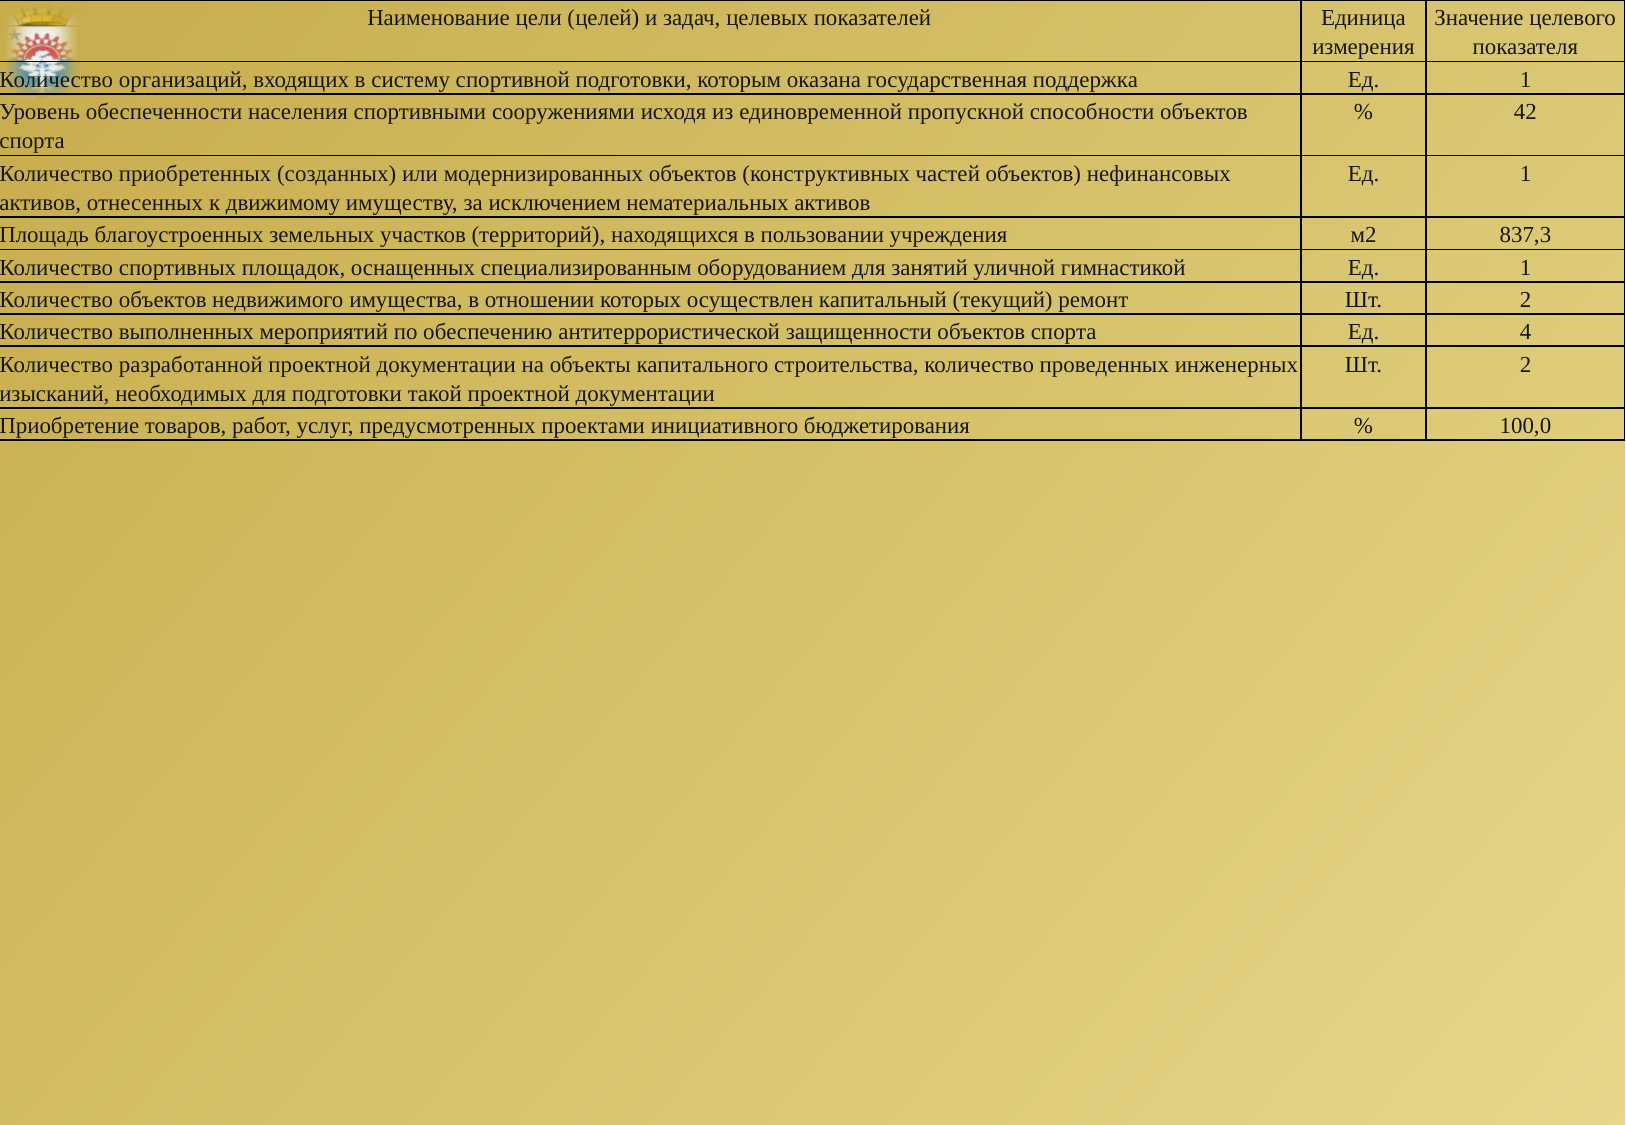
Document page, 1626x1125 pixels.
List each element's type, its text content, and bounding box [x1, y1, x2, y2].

table_cell Ед. [1302, 156, 1425, 216]
table_cell 1 [1427, 250, 1624, 281]
table_cell м2 [1302, 218, 1425, 249]
table_cell 2 [1427, 347, 1624, 407]
table_cell Ед. [1302, 250, 1425, 281]
table_cell 100,0 [1427, 409, 1624, 439]
table_cell Ед. [1302, 315, 1425, 345]
table_cell Шт. [1302, 283, 1425, 313]
table_cell 837,3 [1427, 218, 1624, 249]
table_cell Шт. [1302, 347, 1425, 407]
table_header Единица измерения [1302, 1, 1425, 61]
table_cell Количество приобретенных (созданных) или модернизированных объектов (конструктивных частей объектов) нефинансовых активов, отнесенных к движимому имуществу, за исключением нематериальных активов [0, 156, 1300, 216]
table_cell % [1302, 409, 1425, 439]
table_cell Количество выполненных мероприятий по обеспечению антитеррористической защищенности объектов спорта [0, 315, 1300, 345]
table_cell Площадь благоустроенных земельных участков (территорий), находящихся в пользовании учреждения [0, 218, 1300, 249]
picture [0, 0, 84, 104]
table_cell 4 [1427, 315, 1624, 345]
table_header Значение целевого показателя [1427, 1, 1624, 61]
table_cell Ед. [1302, 62, 1425, 93]
table_cell % [1302, 95, 1425, 155]
table_cell Количество объектов недвижимого имущества, в отношении которых осуществлен капитальный (текущий) ремонт [0, 283, 1300, 313]
table_cell Количество разработанной проектной документации на объекты капитального строительства, количество проведенных инженерных изысканий, необходимых для подготовки такой проектной документации [0, 347, 1300, 407]
table_cell Уровень обеспеченности населения спортивными сооружениями исходя из единовременной пропускной способности объектов спорта [0, 95, 1300, 155]
table_cell Количество спортивных площадок, оснащенных специализированным оборудованием для занятий уличной гимнастикой [0, 250, 1300, 281]
table_cell 1 [1427, 156, 1624, 216]
table_header Наименование цели (целей) и задач, целевых показателей [84, 1, 1300, 61]
table_cell 42 [1427, 95, 1624, 155]
table_cell Приобретение товаров, работ, услуг, предусмотренных проектами инициативного бюджетирования [0, 409, 1300, 439]
table_cell Количество организаций, входящих в систему спортивной подготовки, которым оказана государственная поддержка [84, 62, 1300, 93]
table_cell 1 [1427, 62, 1624, 93]
table_cell 2 [1427, 283, 1624, 313]
